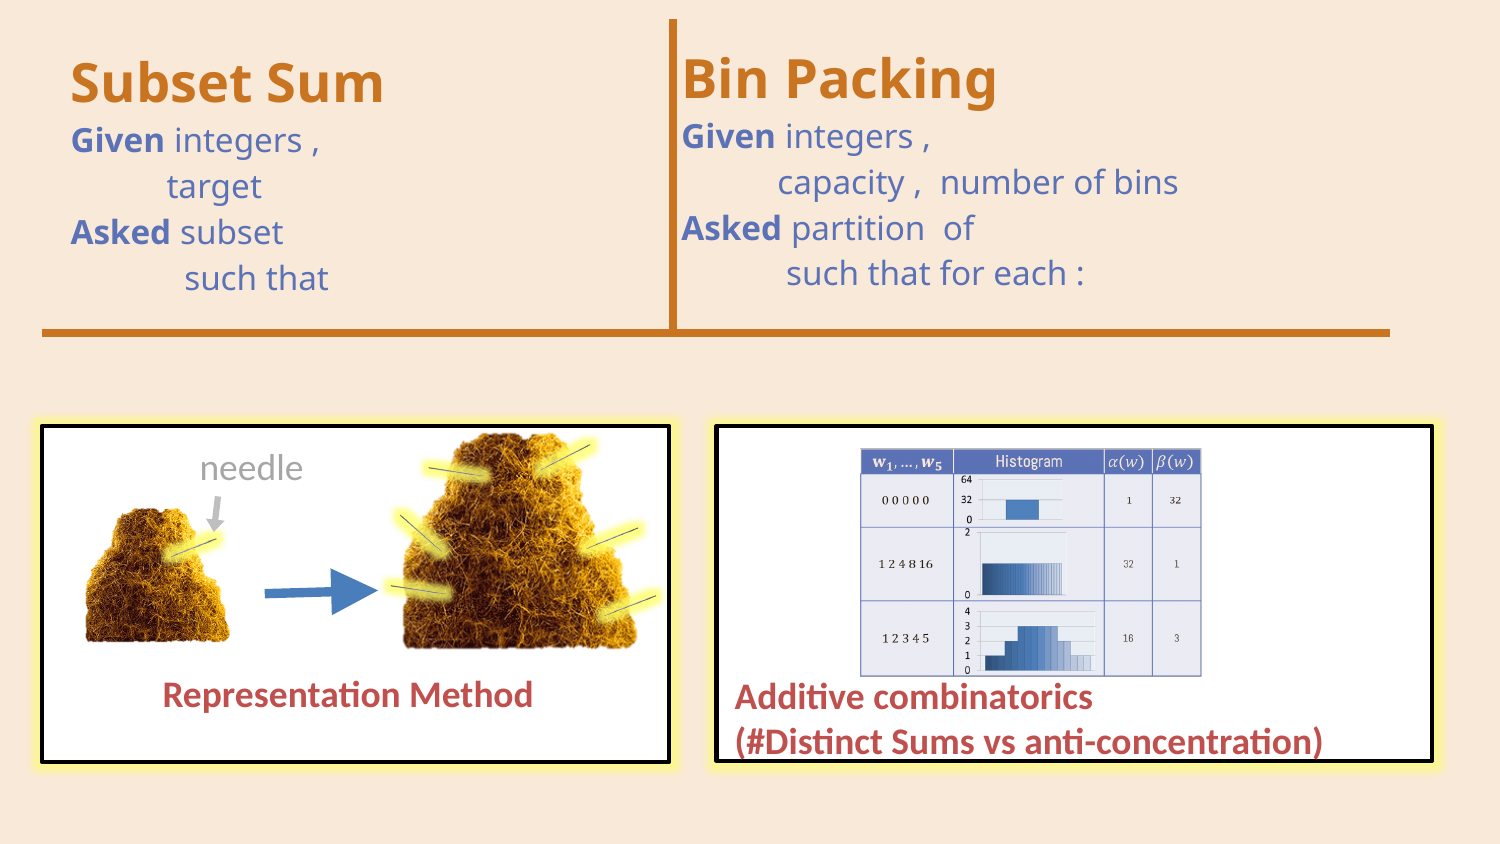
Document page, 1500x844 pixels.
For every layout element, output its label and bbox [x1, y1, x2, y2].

text_box [716, 425, 1436, 770]
text_box [41, 407, 719, 762]
